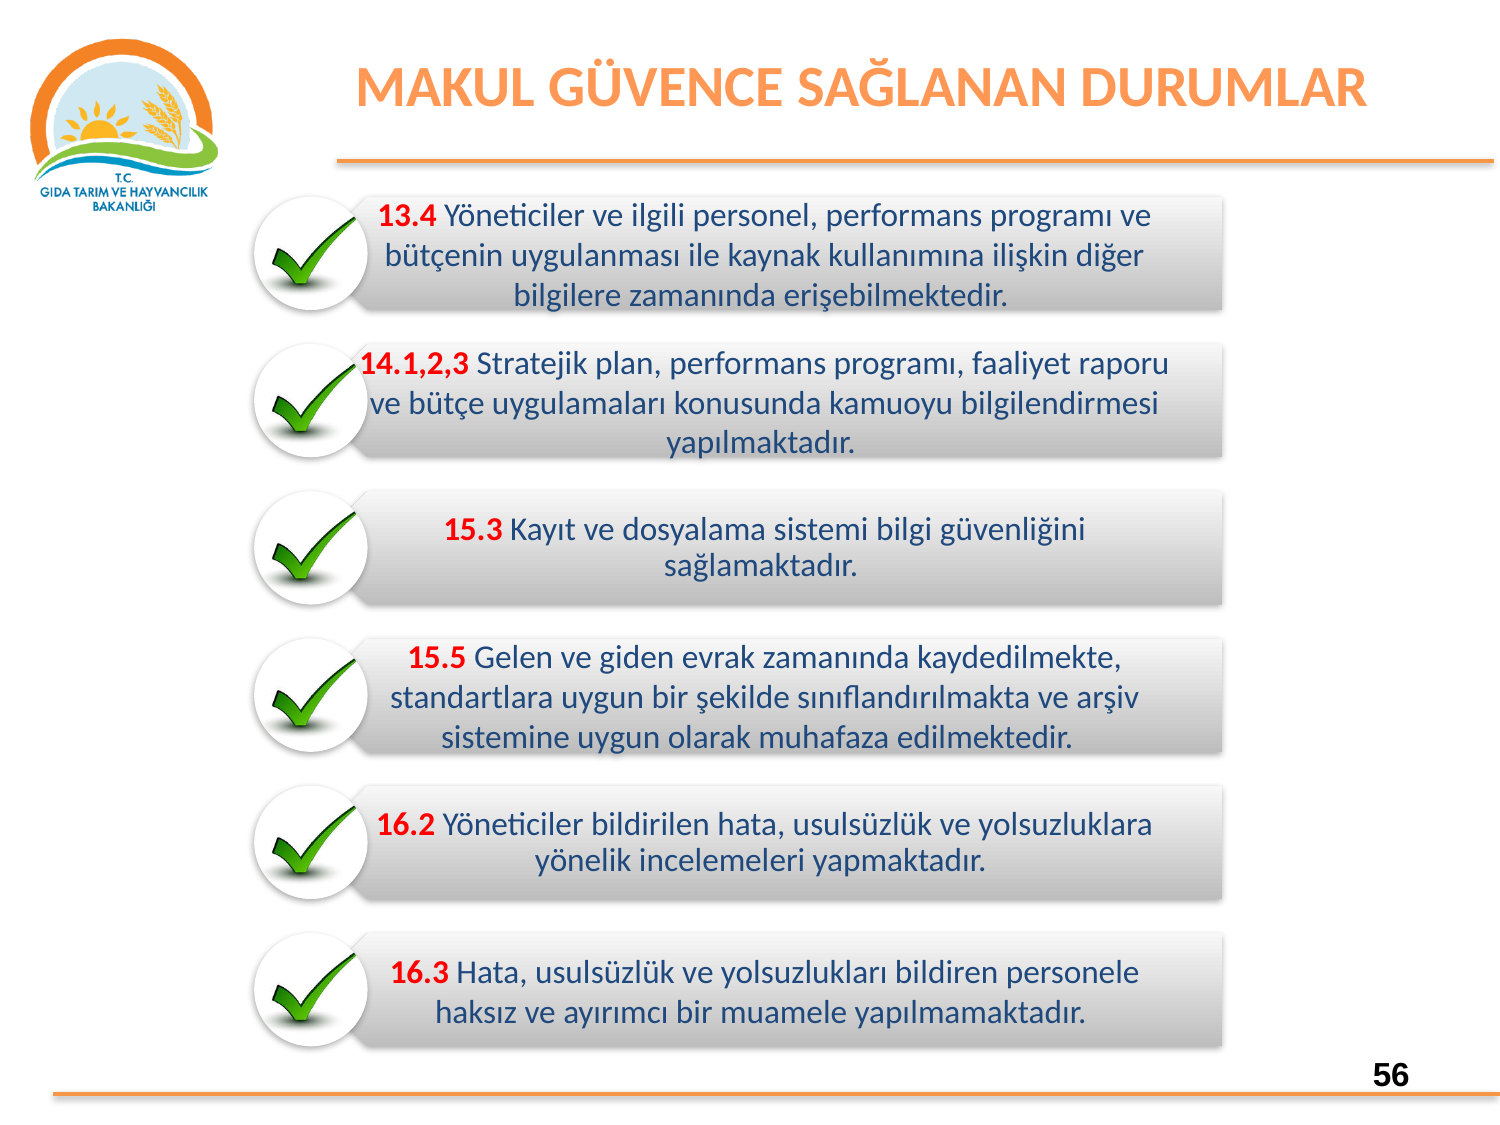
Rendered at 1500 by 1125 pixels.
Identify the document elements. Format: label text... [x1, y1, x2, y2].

slide_number 56 [1074, 1052, 1425, 1103]
text_box MAKUL GÜVENCE SAĞLANAN DURUMLAR [336, 42, 1388, 123]
picture [17, 19, 231, 232]
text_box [52, 195, 1424, 1047]
